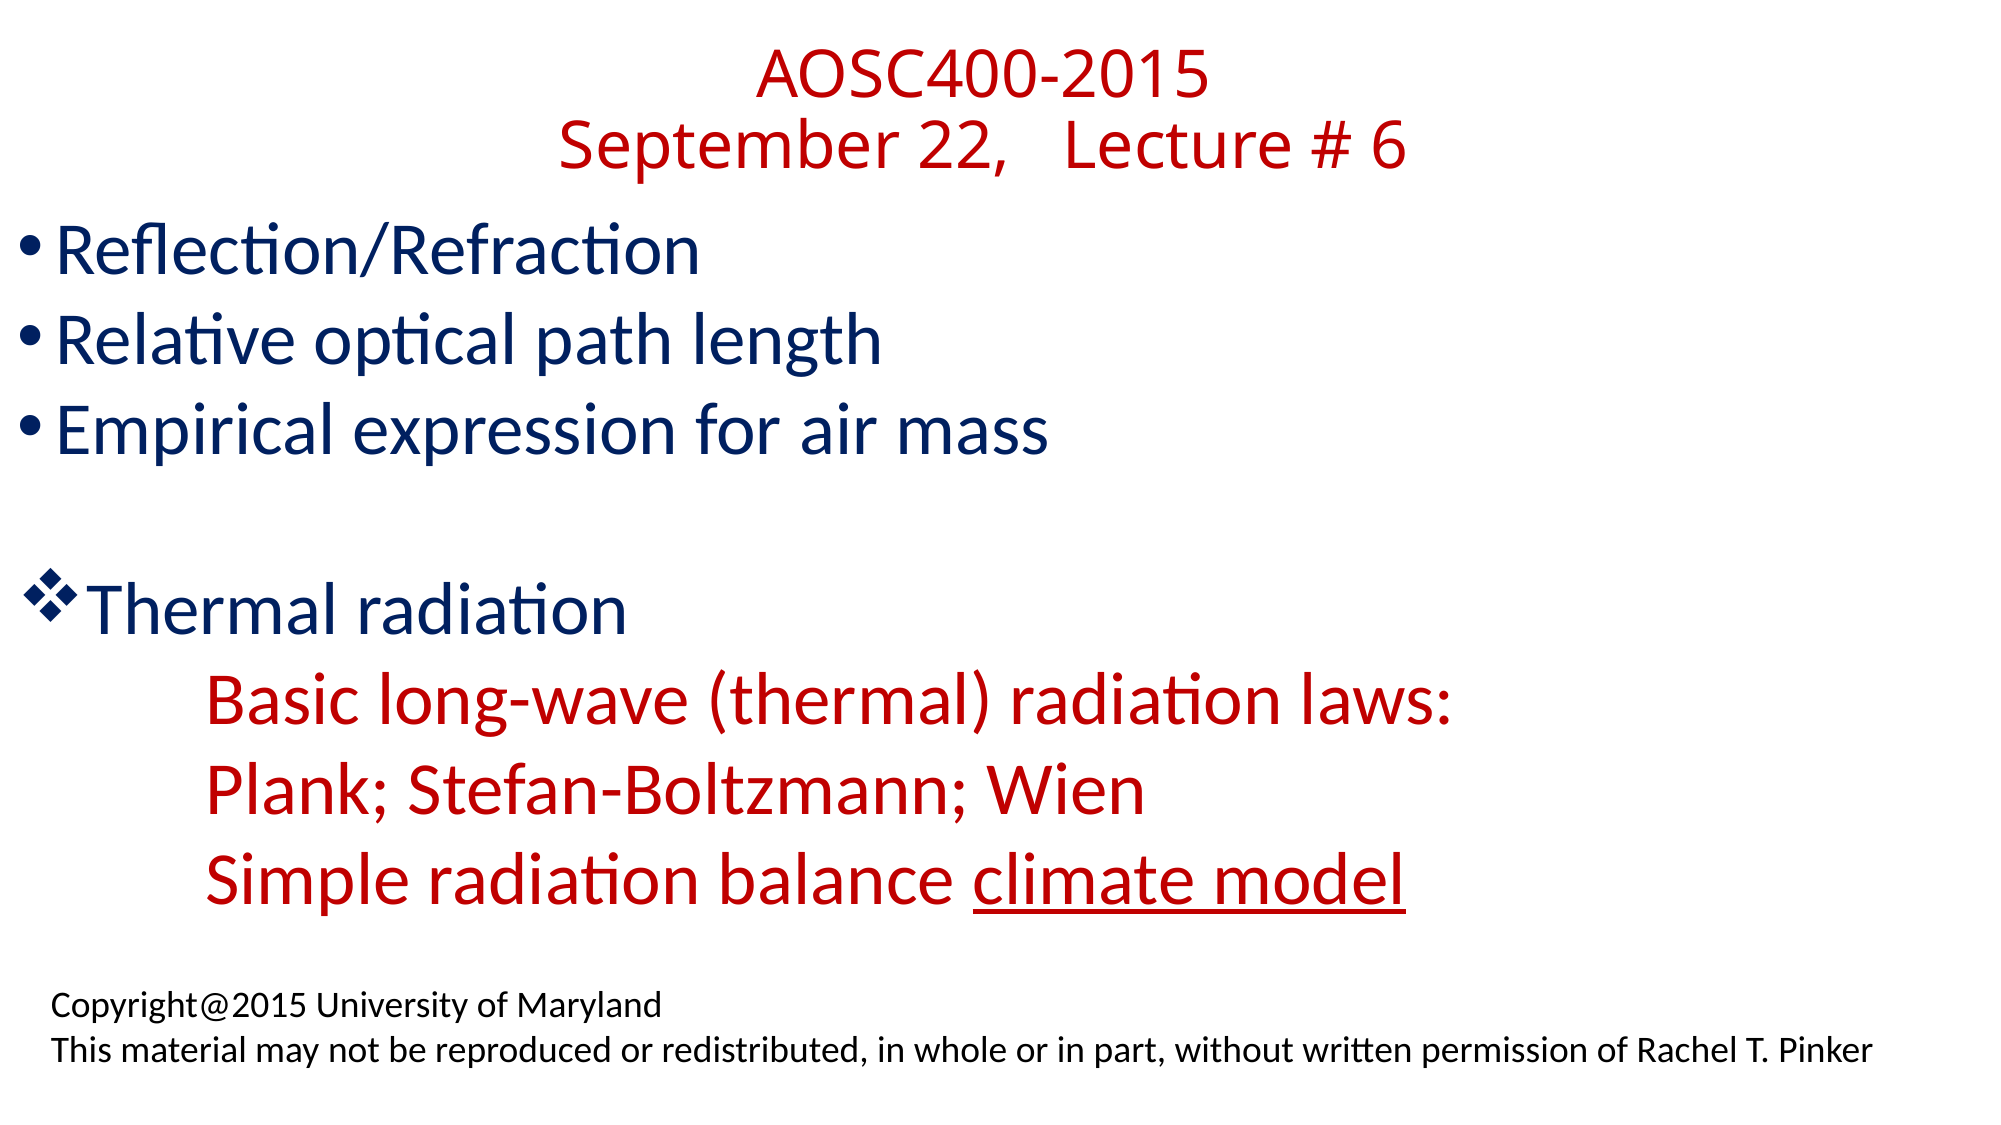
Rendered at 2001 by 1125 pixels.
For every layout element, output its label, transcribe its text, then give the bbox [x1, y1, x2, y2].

title AOSC400-2015 September 22, Lecture # 6 [0, 33, 1968, 270]
text_box Copyright@2015 University of Maryland This material may not be reproduced or redistributed, in whole or in part, without written permission of Rachel T. Pinker [36, 972, 1968, 1123]
list Reflection/Refraction Relative optical path length Empirical expression for air mass Thermal radiation Basic long-wave (thermal) radiation laws: Plank; Stefan-Boltzmann; Wien Simple radiation balance climate model [3, 191, 1971, 973]
